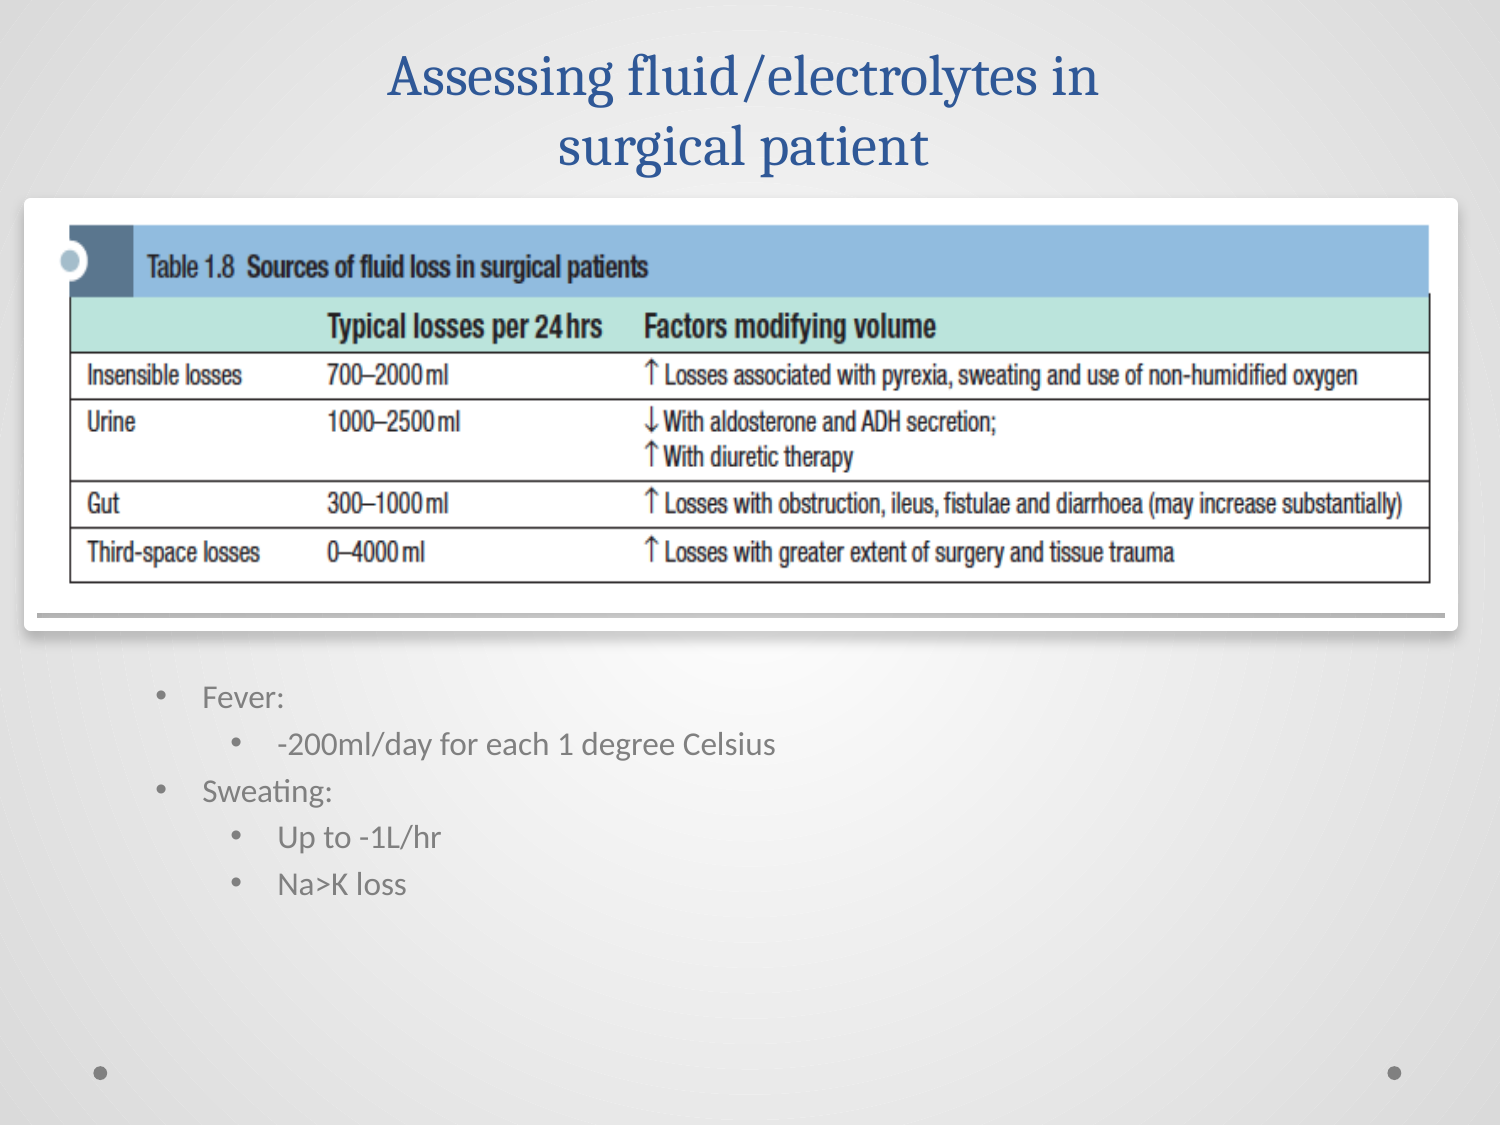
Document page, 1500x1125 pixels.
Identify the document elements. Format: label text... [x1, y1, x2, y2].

list Fever: -200ml/day for each 1 degree Celsius Sweating: Up to -1L/hr Na>K loss [140, 668, 1350, 1041]
title Assessing fluid/electrolytes in surgical patient [275, 37, 1213, 185]
picture [36, 210, 1446, 619]
